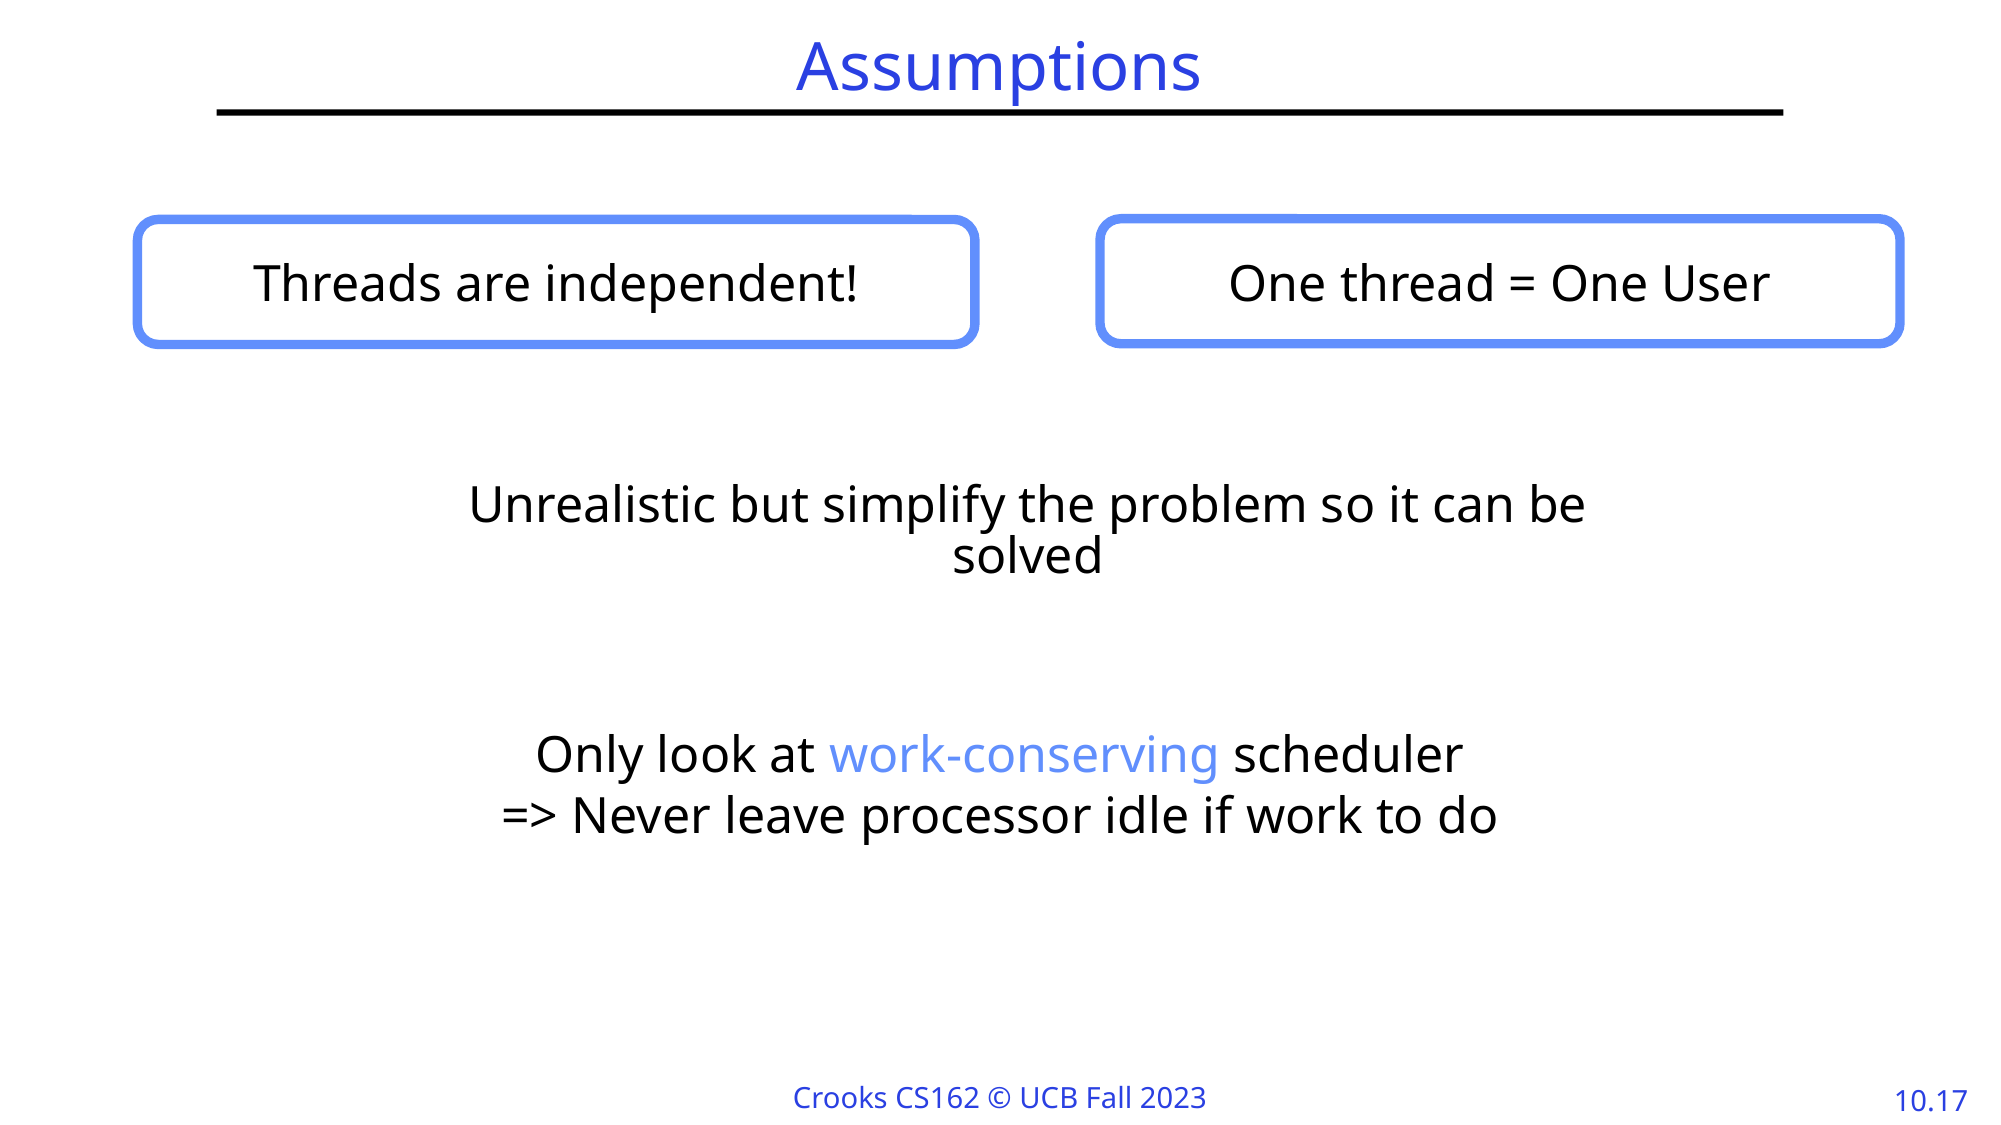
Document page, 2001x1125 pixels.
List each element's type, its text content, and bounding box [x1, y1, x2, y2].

title Assumptions [216, 24, 1784, 113]
text_box Only look at work-conserving scheduler => Never leave processor idle if work to do [43, 724, 1957, 863]
text_box One thread = One User [1099, 218, 1901, 344]
text_box Unrealistic but simplify the problem so it can be solved [450, 474, 1607, 613]
text_box Threads are independent! [137, 219, 975, 345]
